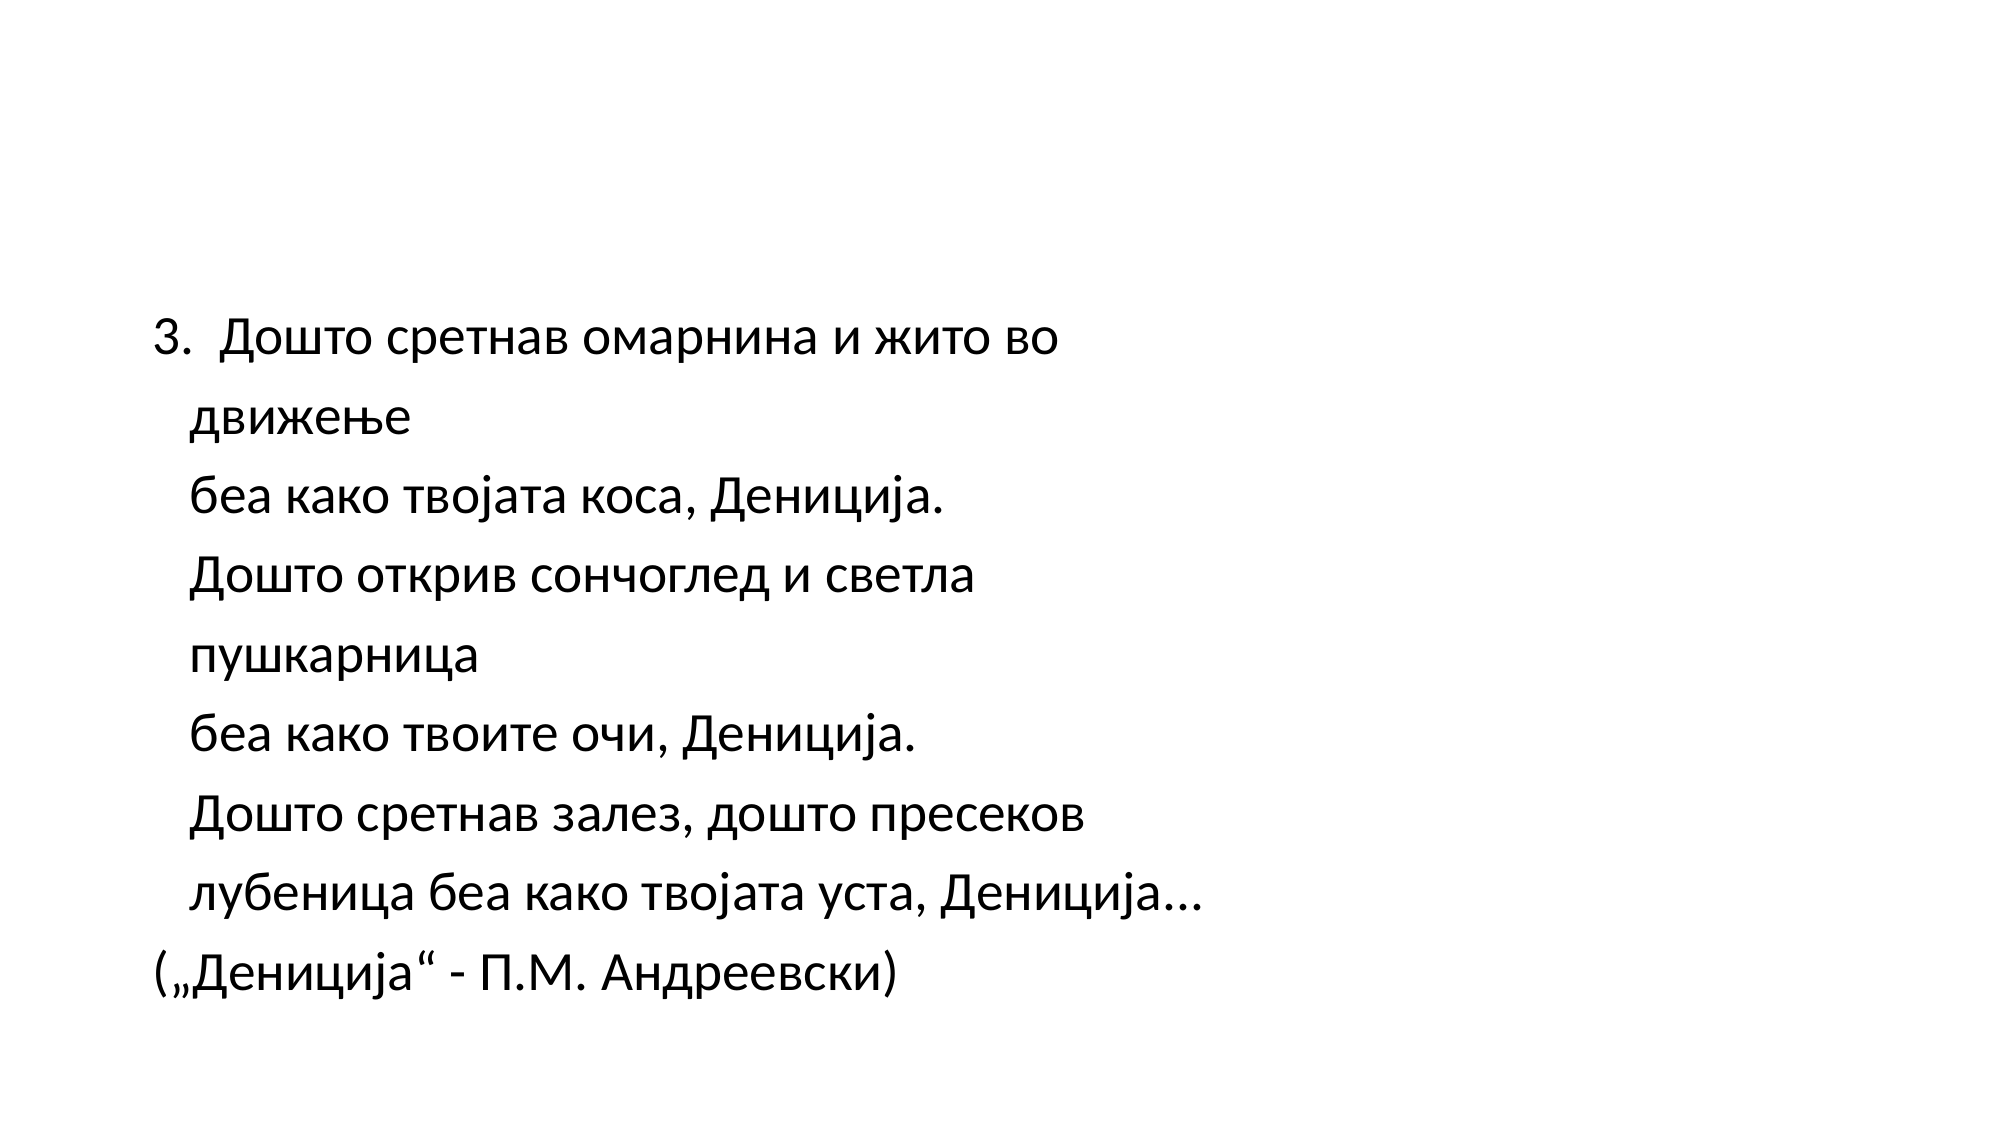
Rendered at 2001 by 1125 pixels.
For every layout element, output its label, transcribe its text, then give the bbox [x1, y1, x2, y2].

list 3. Дошто сретнав омарнина и жито во движење беа како твојата коса, Дениција. Дошто открив сончоглед и светла пушкарница беа како твоите очи, Дениција. Дошто сретнав залез, дошто пресеков лубеница беа како твојата уста, Дениција... („Дениција“ - П.М. Андреевски) [137, 299, 1863, 1014]
